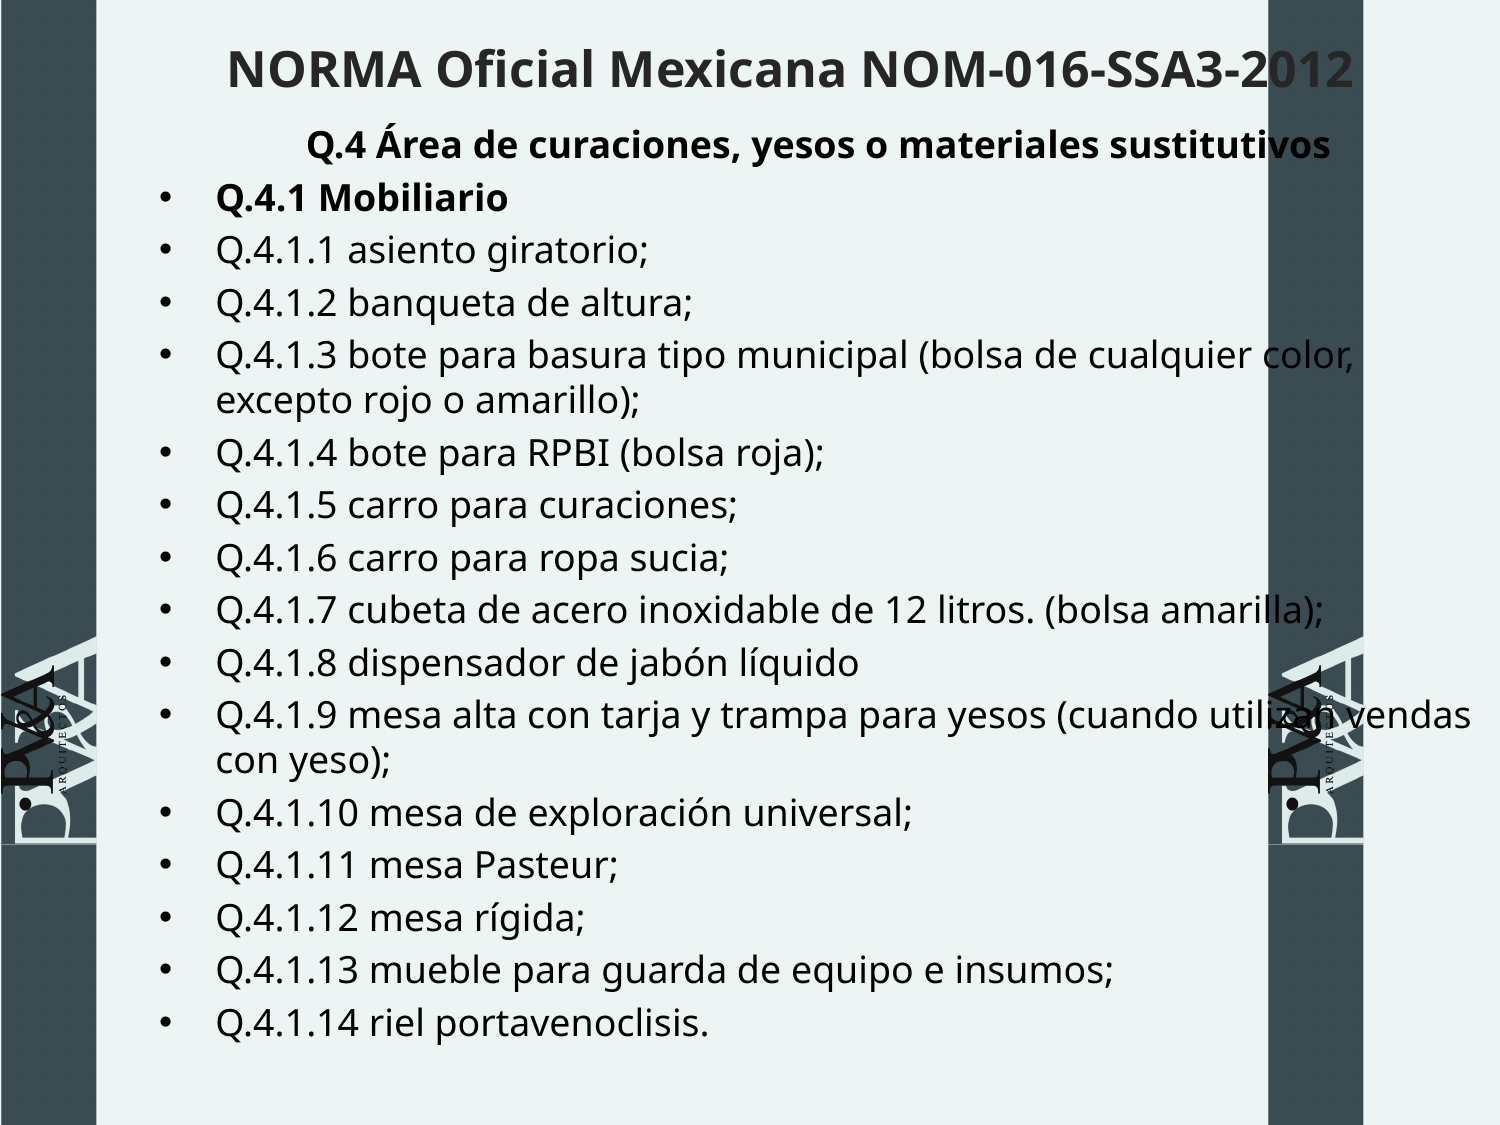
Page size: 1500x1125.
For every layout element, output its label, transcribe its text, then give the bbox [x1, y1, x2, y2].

title NORMA Oficial Mexicana NOM-016-SSA3-2012 [98, 0, 1483, 161]
list Q.4 Área de curaciones, yesos o materiales sustitutivos Q.4.1 Mobiliario Q.4.1.1 asiento giratorio; Q.4.1.2 banqueta de altura; Q.4.1.3 bote para basura tipo municipal (bolsa de cualquier color, excepto rojo o amarillo); Q.4.1.4 bote para RPBI (bolsa roja); Q.4.1.5 carro para curaciones; Q.4.1.6 carro para ropa sucia; Q.4.1.7 cubeta de acero inoxidable de 12 litros. (bolsa amarilla); Q.4.1.8 dispensador de jabón líquido Q.4.1.9 mesa alta con tarja y trampa para yesos (cuando utilizan vendas con yeso); Q.4.1.10 mesa de exploración universal; Q.4.1.11 mesa Pasteur; Q.4.1.12 mesa rígida; Q.4.1.13 mueble para guarda de equipo e insumos; Q.4.1.14 riel portavenoclisis. [144, 113, 1495, 904]
picture [0, 0, 1500, 1125]
